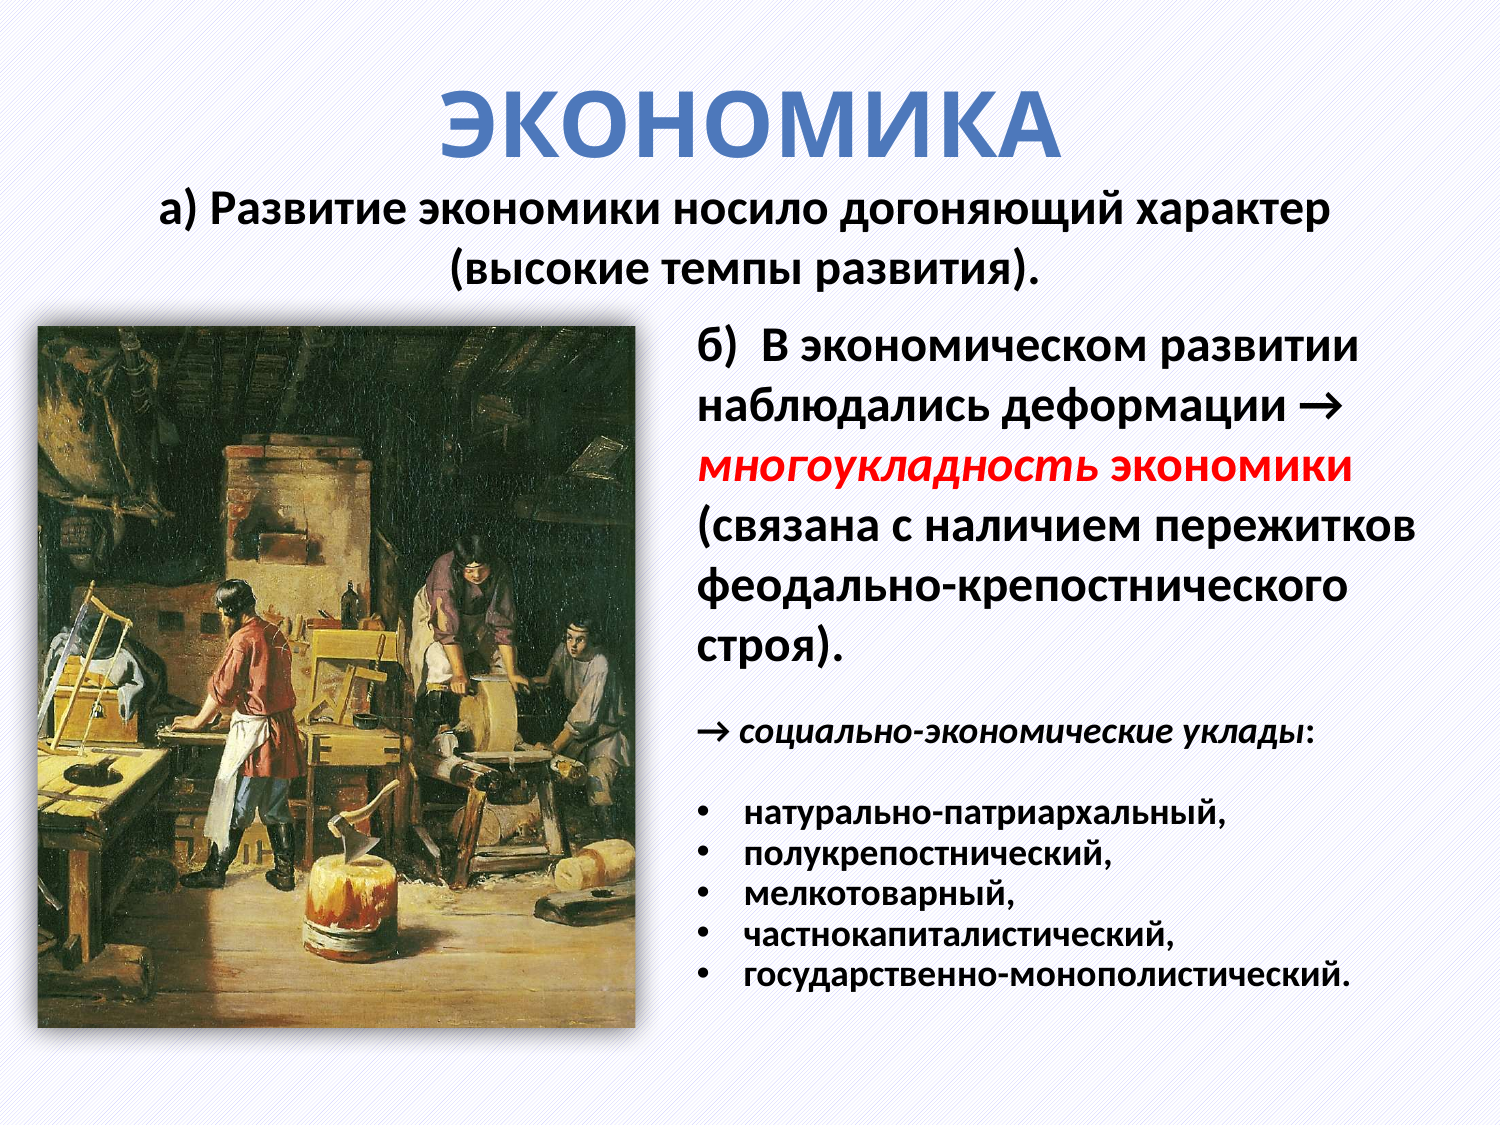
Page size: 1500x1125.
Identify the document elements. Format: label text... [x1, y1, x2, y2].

text_box → социально-экономические уклады: натурально-патриархальный, полукрепостнический, мелкотоварный, частнокапиталистический, государственно-монополистический. [681, 704, 1432, 1003]
picture [37, 326, 636, 1028]
text_box б) В экономическом развитии наблюдались деформации → многоукладность экономики (связана с наличием пережитков феодально-крепостнического строя). [681, 304, 1432, 679]
title ЭКОНОМИКА [41, 45, 1459, 197]
text_box а) Развитие экономики носило догоняющий характер (высокие темпы развития). [53, 167, 1436, 303]
